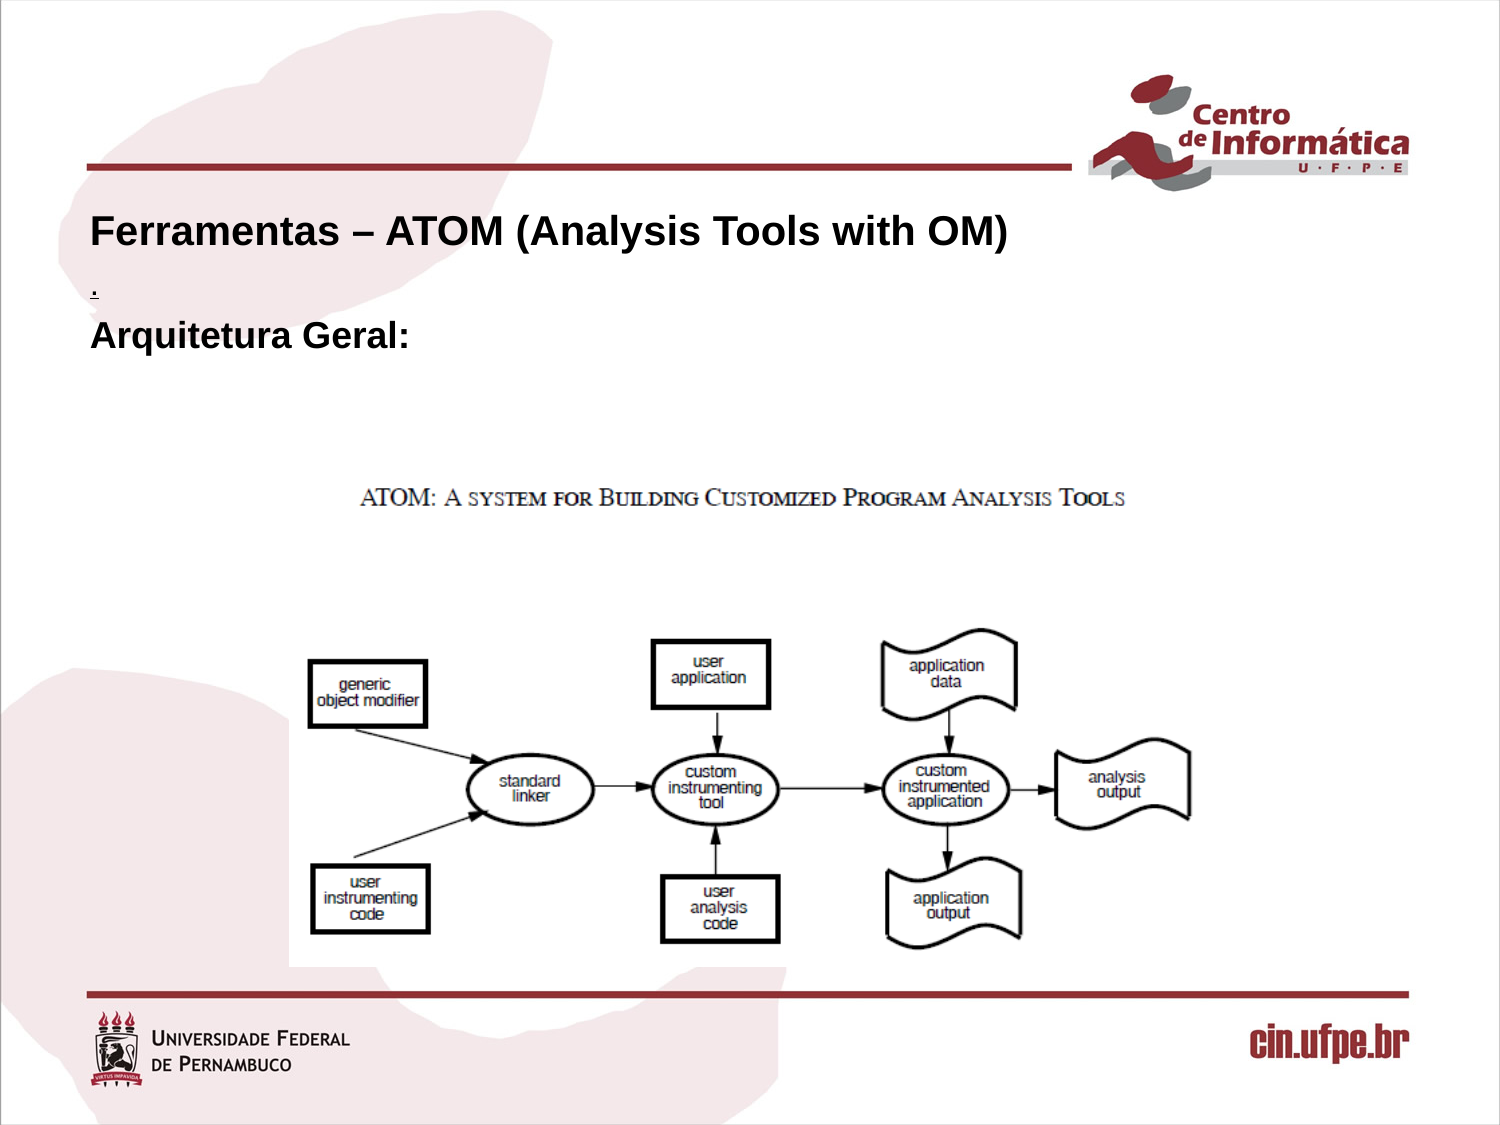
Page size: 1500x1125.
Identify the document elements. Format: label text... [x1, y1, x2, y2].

picture [0, 0, 1500, 1125]
text_box Ferramentas – ATOM (Analysis Tools with OM) . Arquitetura Geral: [74, 196, 1425, 1005]
text_box [74, 45, 1425, 196]
